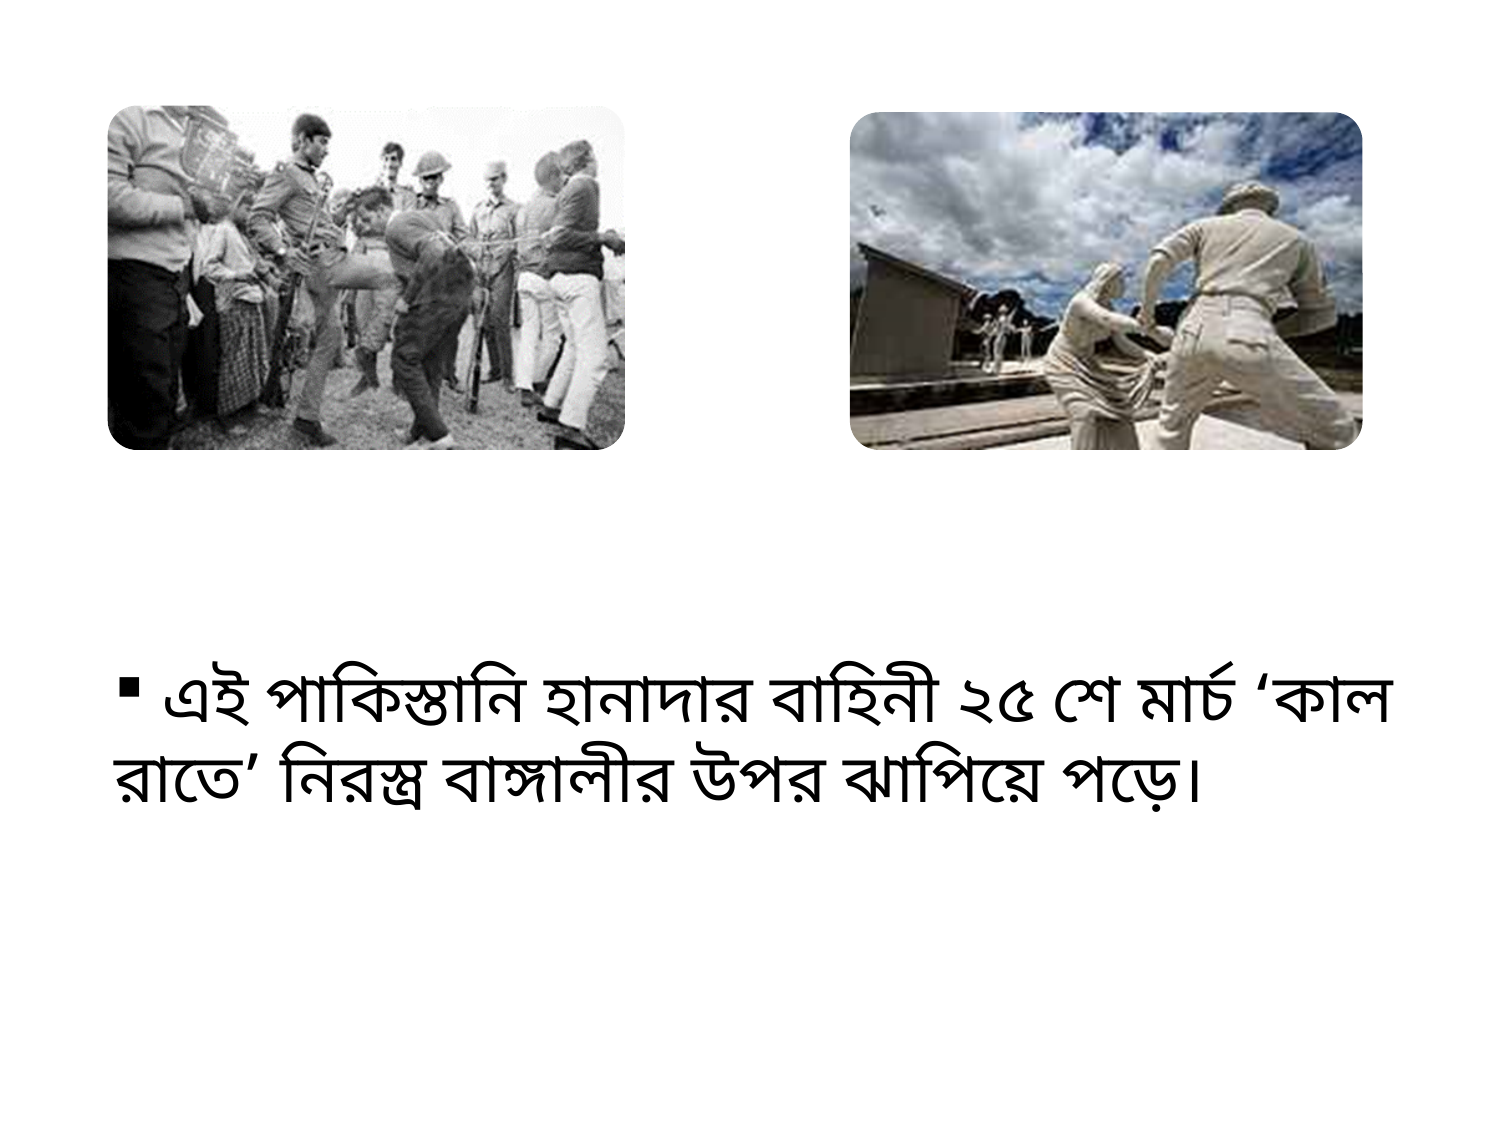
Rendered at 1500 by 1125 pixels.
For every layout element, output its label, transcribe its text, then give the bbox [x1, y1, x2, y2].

picture [849, 111, 1363, 451]
picture [107, 105, 626, 451]
text_box এই পাকিস্তানি হানাদার বাহিনী ২৫ শে মার্চ ‘কাল রাতে’ নিরস্ত্র বাঙ্গালীর উপর ঝাপিয়ে পড়ে। [99, 648, 1488, 823]
